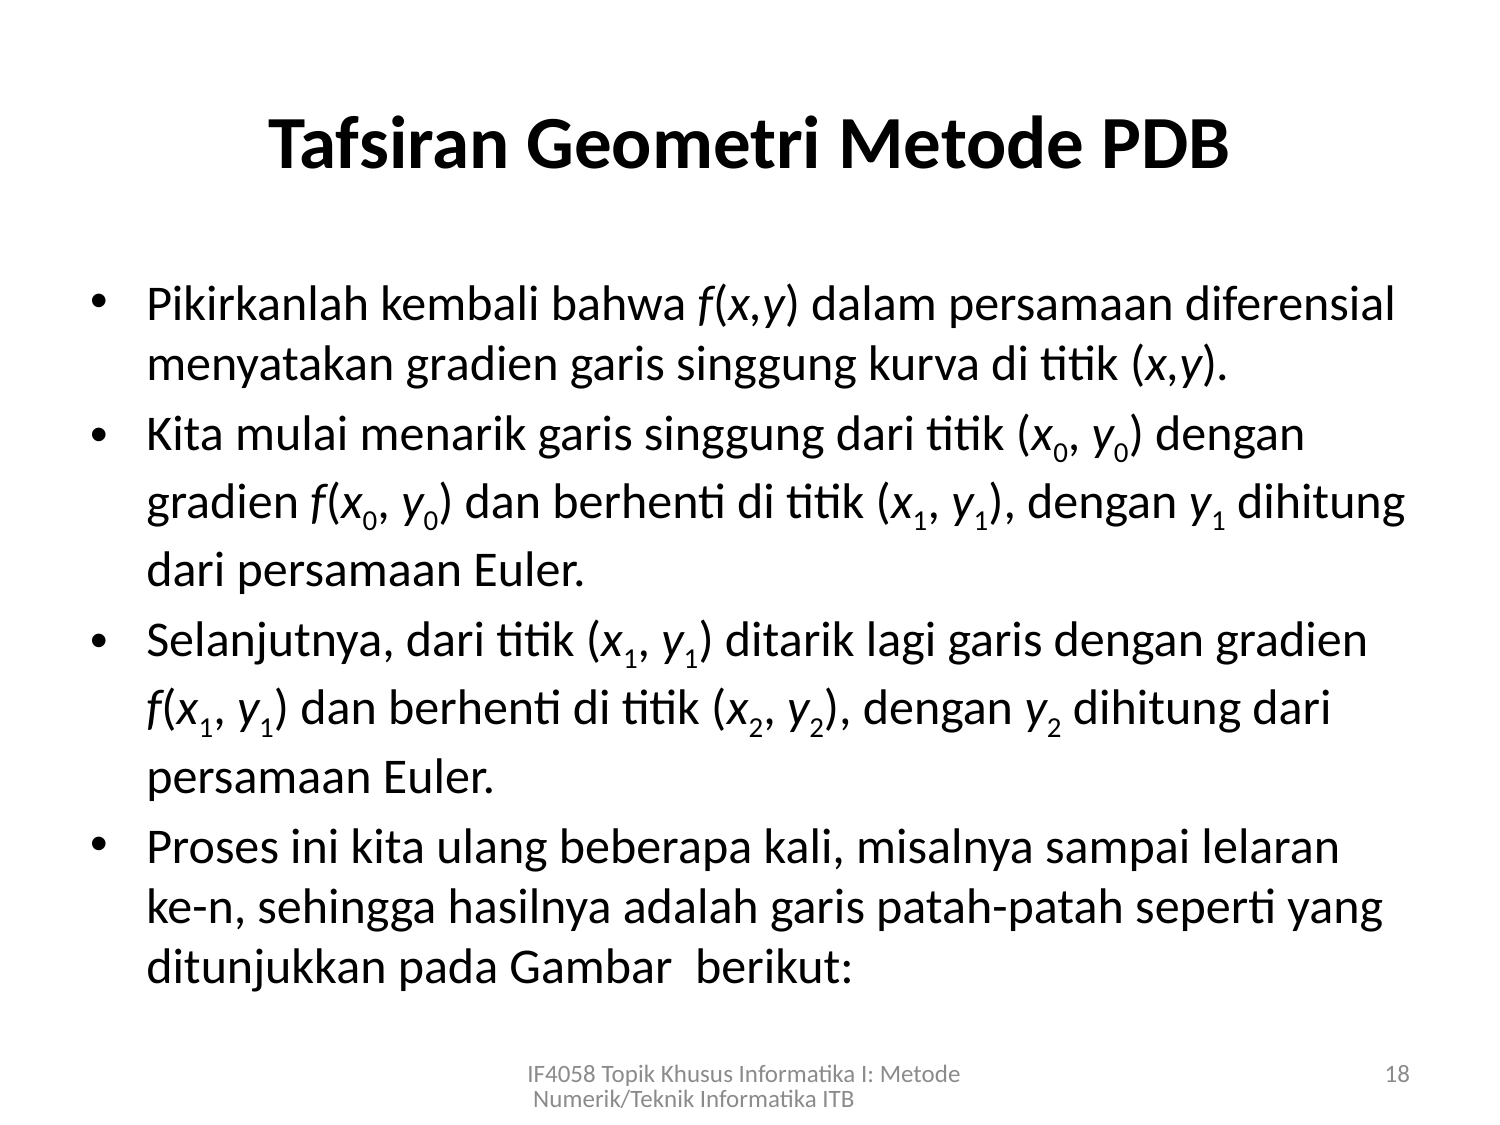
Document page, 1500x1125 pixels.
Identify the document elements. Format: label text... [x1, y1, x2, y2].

title Tafsiran Geometri Metode PDB [75, 45, 1425, 233]
list Pikirkanlah kembali bahwa f(x,y) dalam persamaan diferensial menyatakan gradien garis singgung kurva di titik (x,y). Kita mulai menarik garis singgung dari titik (x0, y0) dengan gradien f(x0, y0) dan berhenti di titik (x1, y1), dengan y1 dihitung dari persamaan Euler. Selanjutnya, dari titik (x1, y1) ditarik lagi garis dengan gradien f(x1, y1) dan berhenti di titik (x2, y2), dengan y2 dihitung dari persamaan Euler. Proses ini kita ulang beberapa kali, misalnya sampai lelaran ke-n, sehingga hasilnya adalah garis patah-patah seperti yang ditunjukkan pada Gambar berikut: [75, 262, 1425, 1005]
footer IF4058 Topik Khusus Informatika I: Metode Numerik/Teknik Informatika ITB [512, 1042, 988, 1103]
slide_number 18 [1074, 1042, 1425, 1103]
